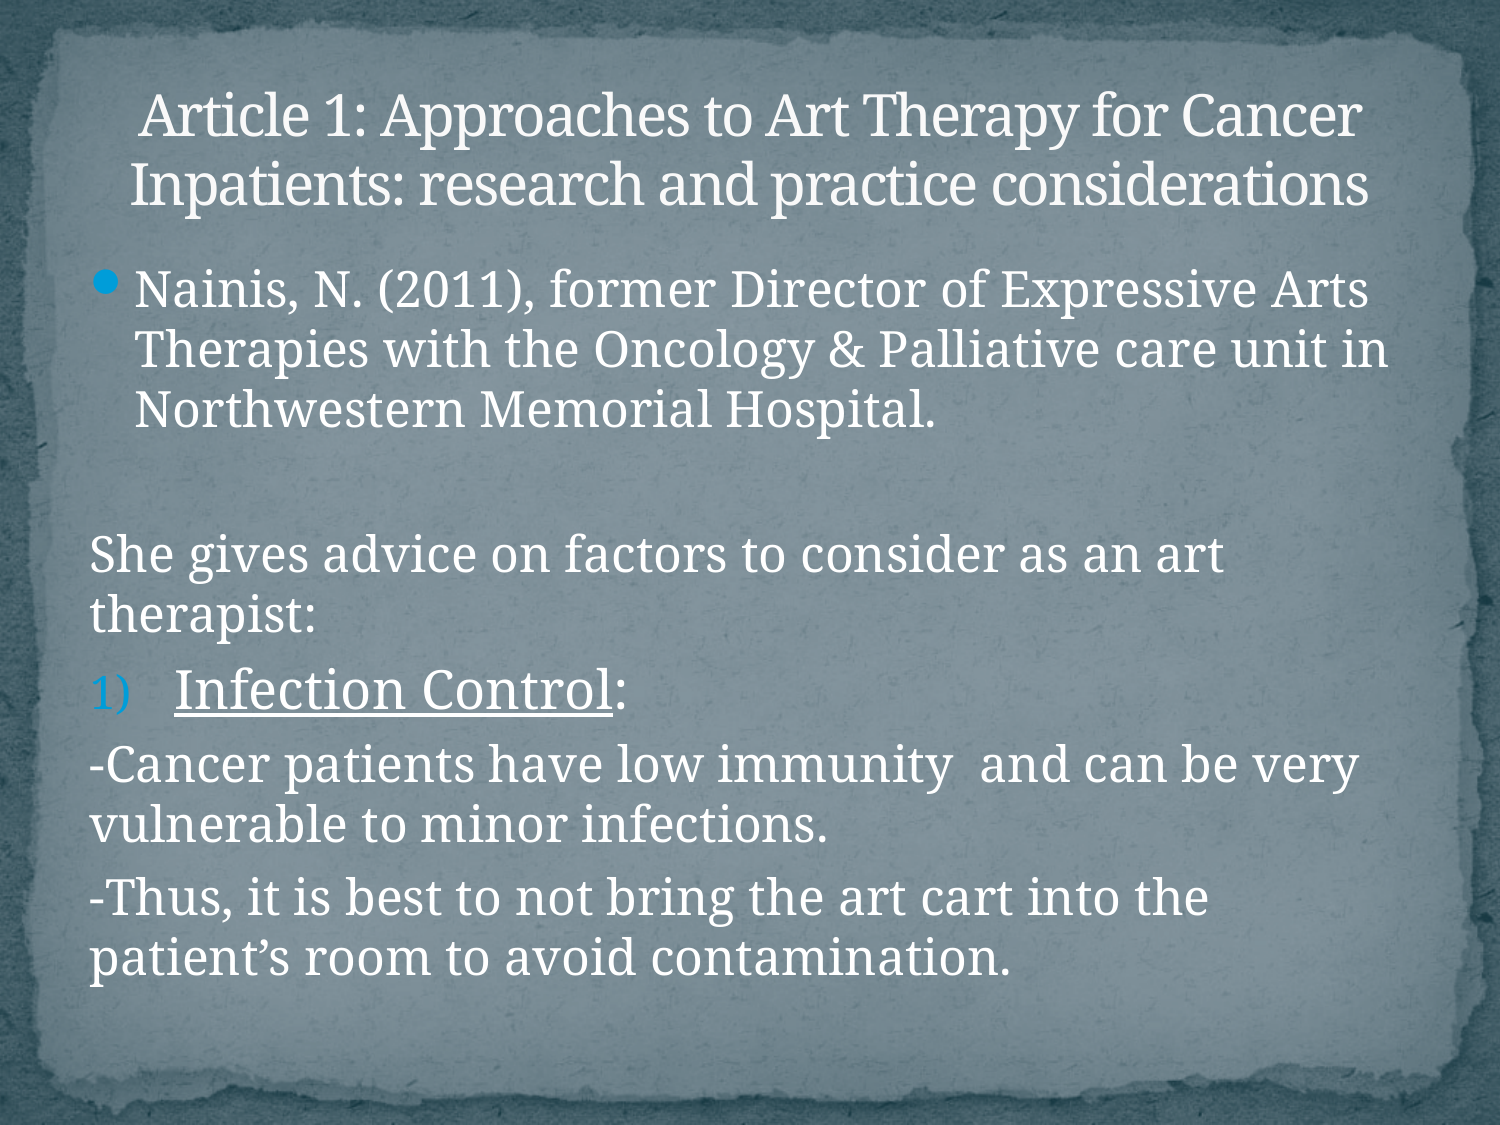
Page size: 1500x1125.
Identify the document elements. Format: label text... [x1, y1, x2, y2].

list Nainis, N. (2011), former Director of Expressive Arts Therapies with the Oncology & Palliative care unit in Northwestern Memorial Hospital. She gives advice on factors to consider as an art therapist: Infection Control: -Cancer patients have low immunity and can be very vulnerable to minor infections. -Thus, it is best to not bring the art cart into the patient’s room to avoid contamination. [75, 249, 1425, 1000]
title Article 1: Approaches to Art Therapy for Cancer Inpatients: research and practice considerations [74, 24, 1425, 225]
